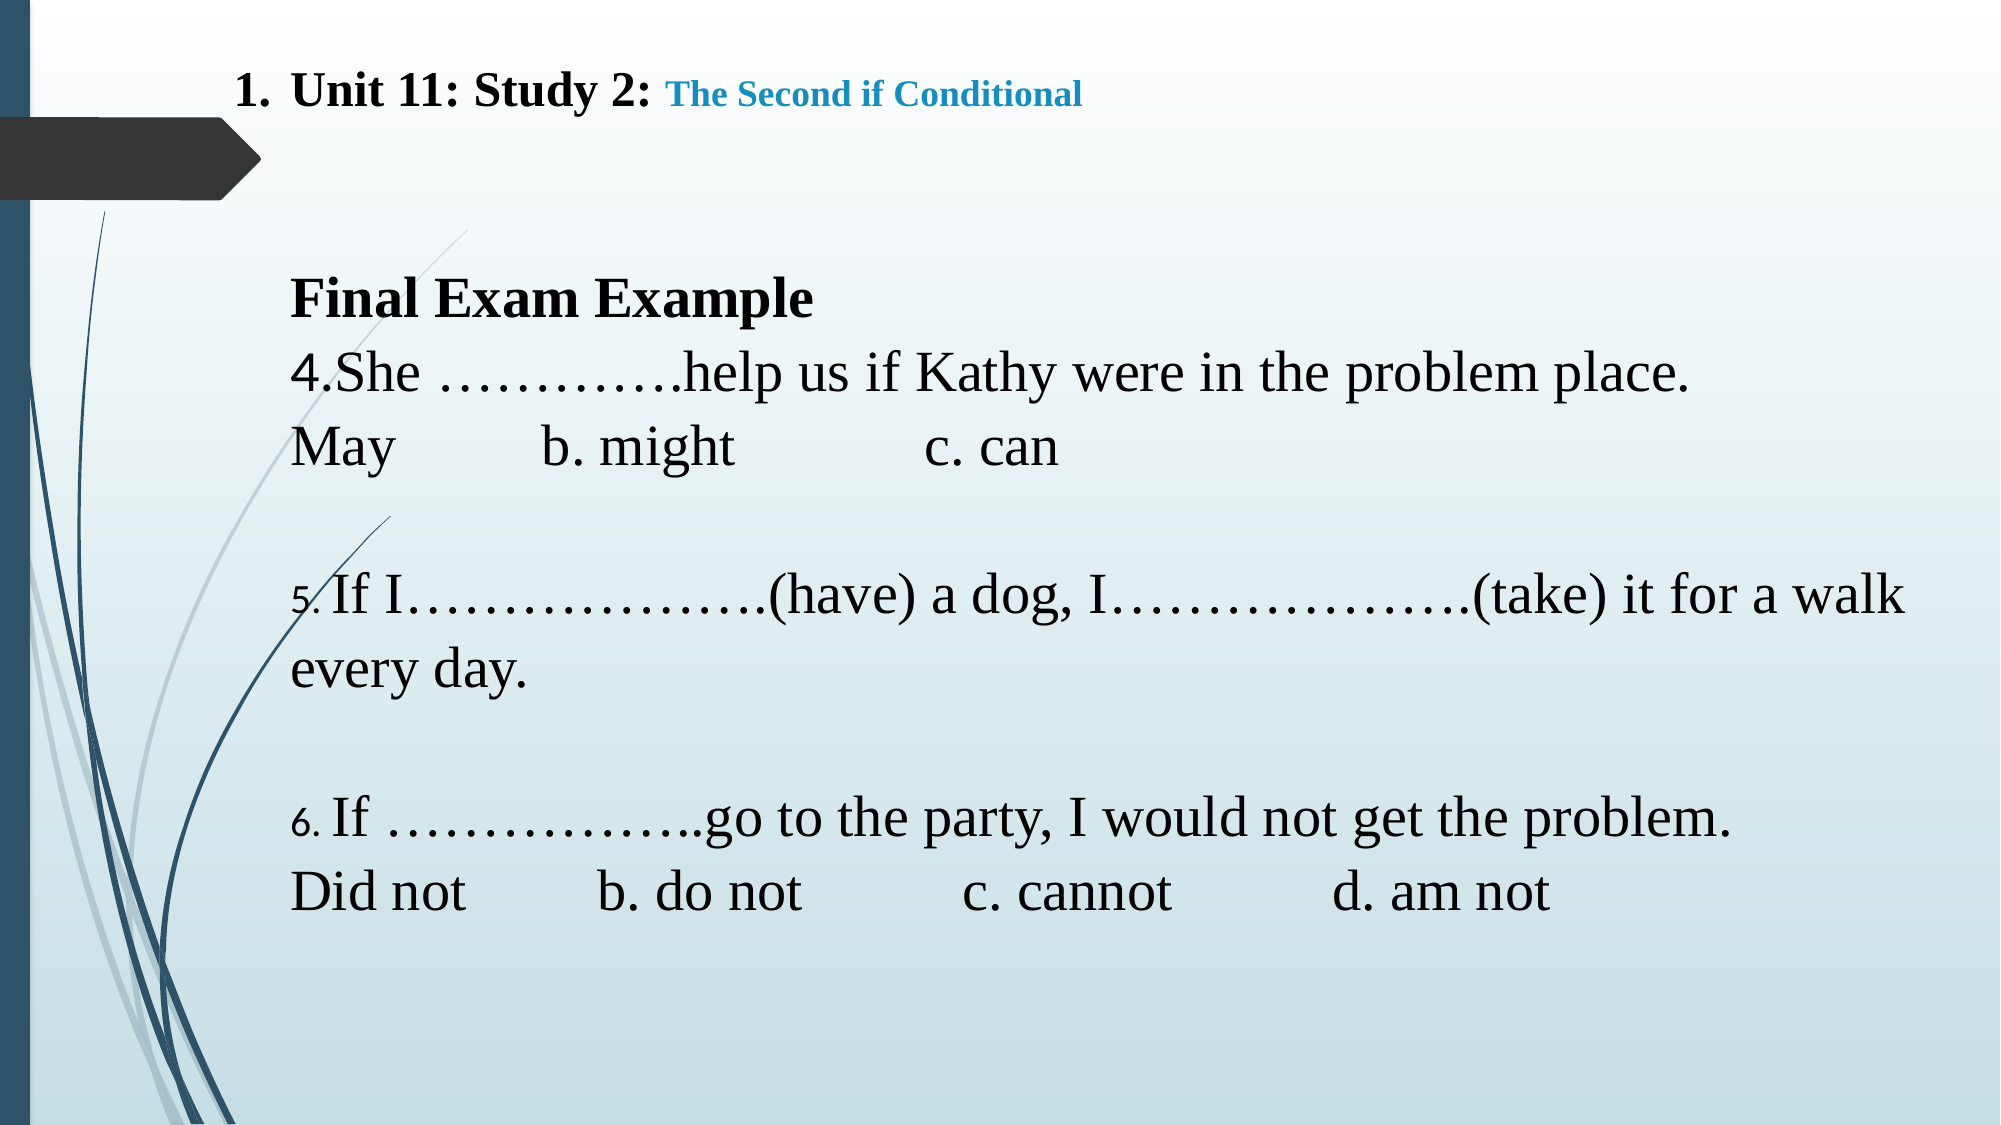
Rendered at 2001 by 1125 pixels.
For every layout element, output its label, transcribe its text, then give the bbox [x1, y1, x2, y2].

title Unit 11: Study 2: The Second if Conditional Final Exam Example 4.She ………….help us if Kathy were in the problem place. May b. might c. can 5. If I……………….(have) a dog, I……………….(take) it for a walk every day. 6. If ……………..go to the party, I would not get the problem. Did not b. do not c. cannot d. am not [218, 45, 1953, 1090]
